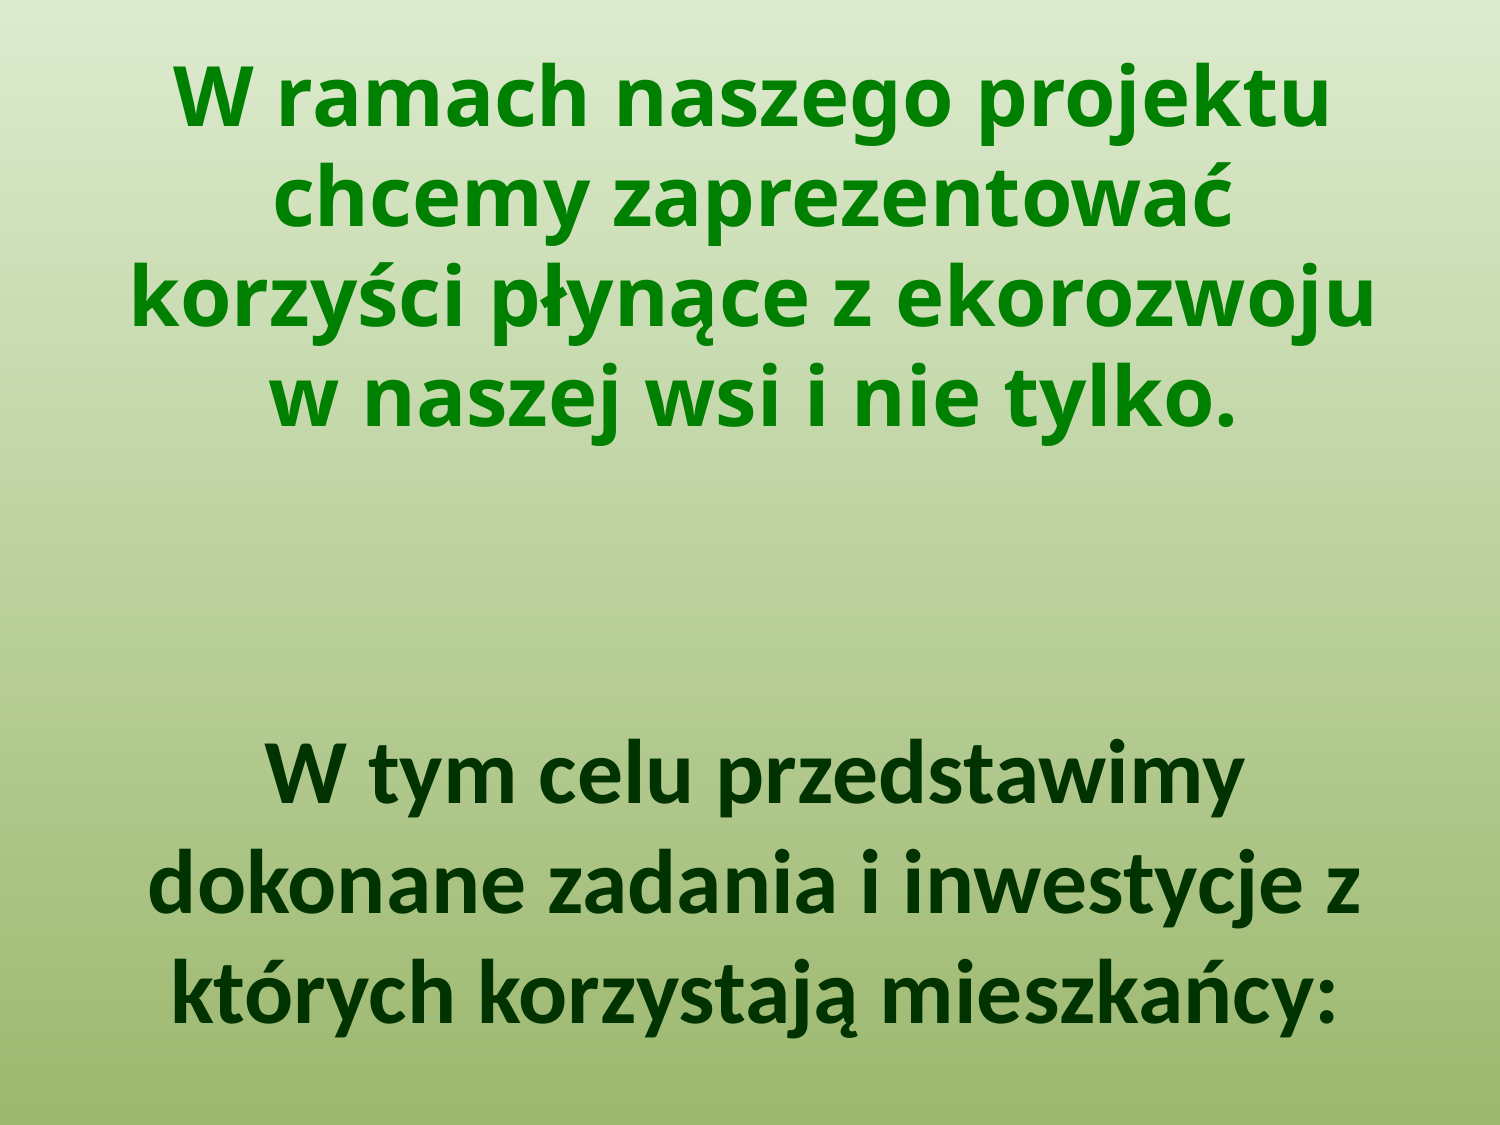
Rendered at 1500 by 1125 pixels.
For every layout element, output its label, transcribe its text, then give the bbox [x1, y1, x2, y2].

title W ramach naszego projektu chcemy zaprezentować korzyści płynące z ekorozwoju w naszej wsi i nie tylko. [78, 148, 1429, 337]
text_box W tym celu przedstawimy dokonane zadania i inwestycje z których korzystają mieszkańcy: [64, 704, 1447, 1049]
